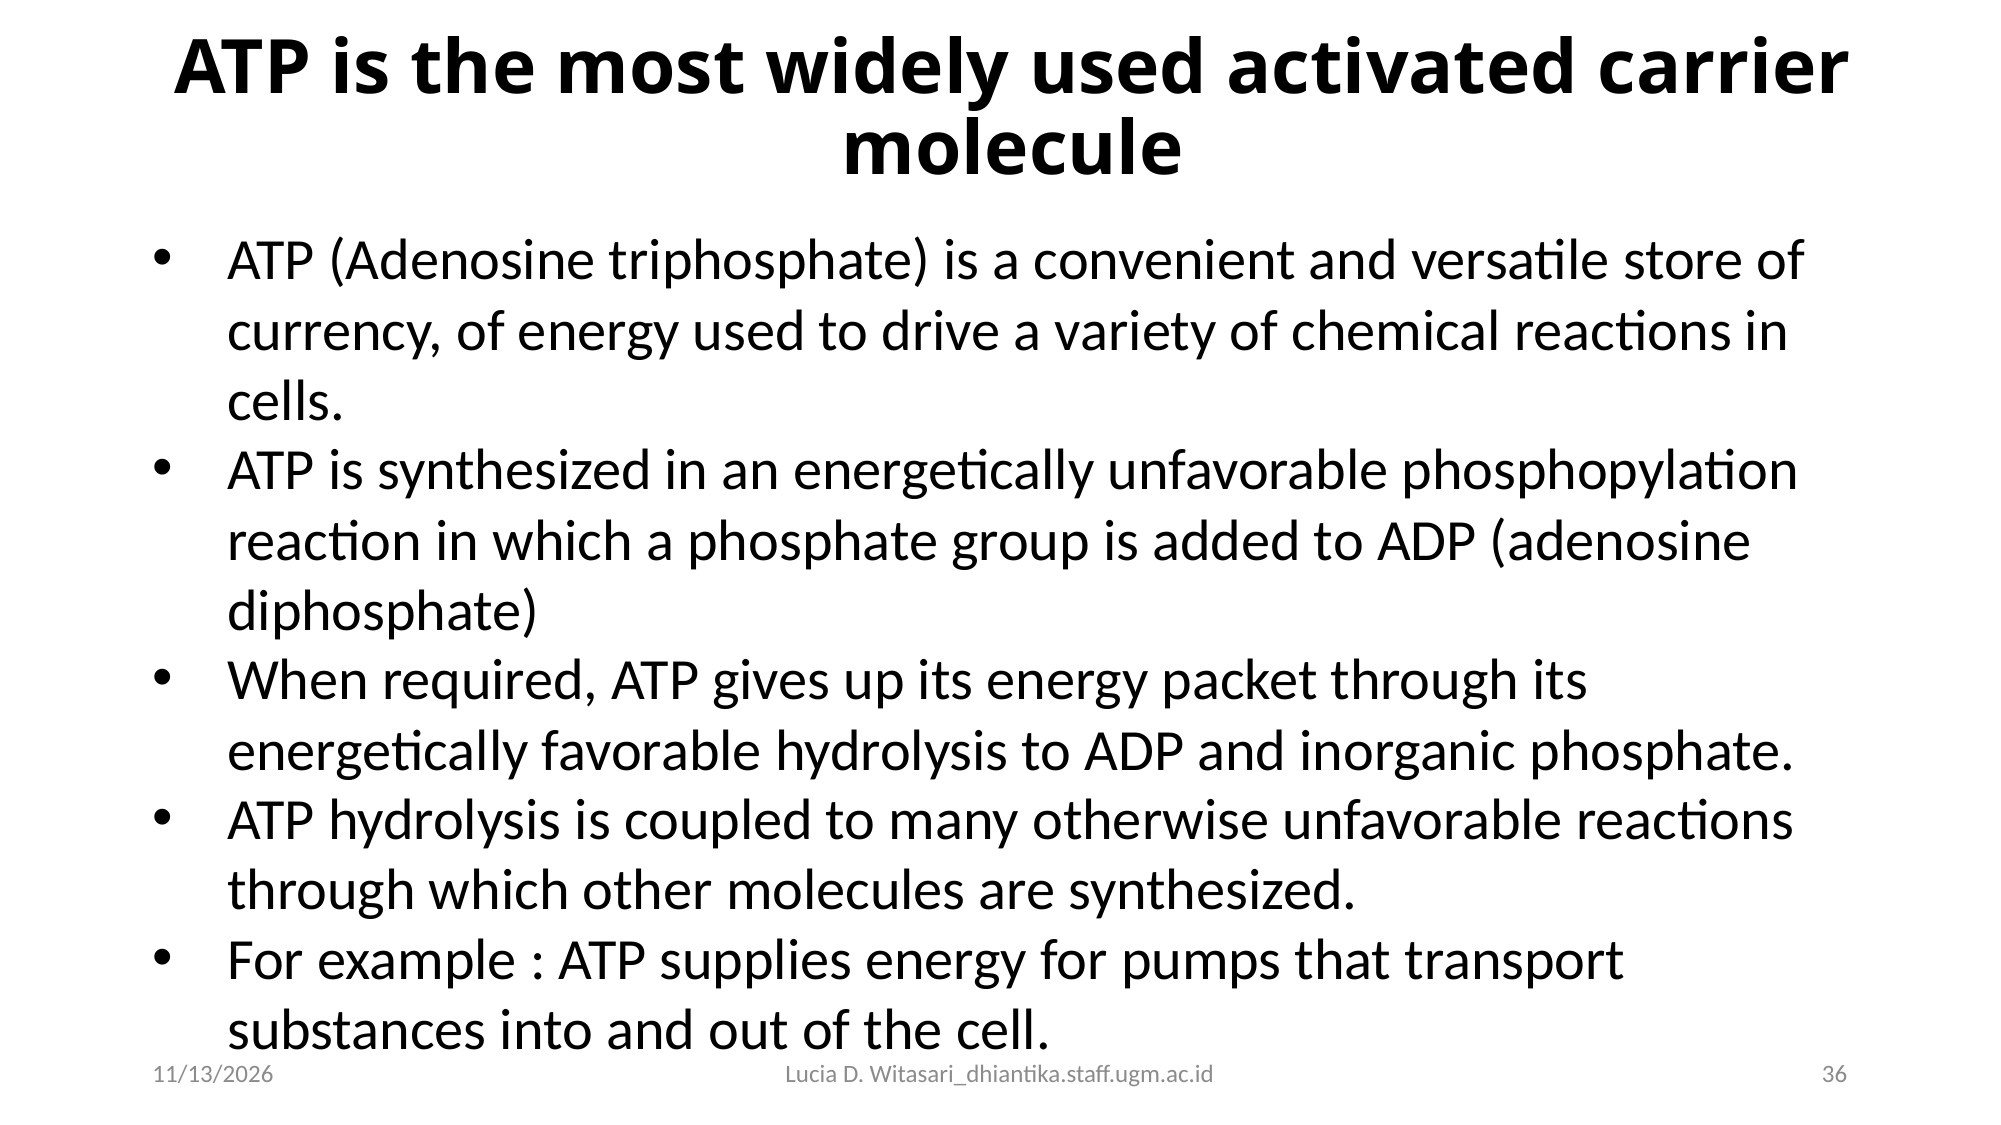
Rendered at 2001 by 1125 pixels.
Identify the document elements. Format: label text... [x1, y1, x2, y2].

text_box ATP (Adenosine triphosphate) is a convenient and versatile store of currency, of energy used to drive a variety of chemical reactions in cells. ATP is synthesized in an energetically unfavorable phosphopylation reaction in which a phosphate group is added to ADP (adenosine diphosphate) When required, ATP gives up its energy packet through its energetically favorable hydrolysis to ADP and inorganic phosphate. ATP hydrolysis is coupled to many otherwise unfavorable reactions through which other molecules are synthesized. For example : ATP supplies energy for pumps that transport substances into and out of the cell. [137, 214, 1889, 1069]
footer Lucia D. Witasari_dhiantika.staff.ugm.ac.id [662, 1042, 1338, 1103]
slide_number 36 [1412, 1042, 1863, 1103]
title ATP is the most widely used activated carrier molecule [150, 1, 1876, 214]
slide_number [137, 1042, 588, 1103]
